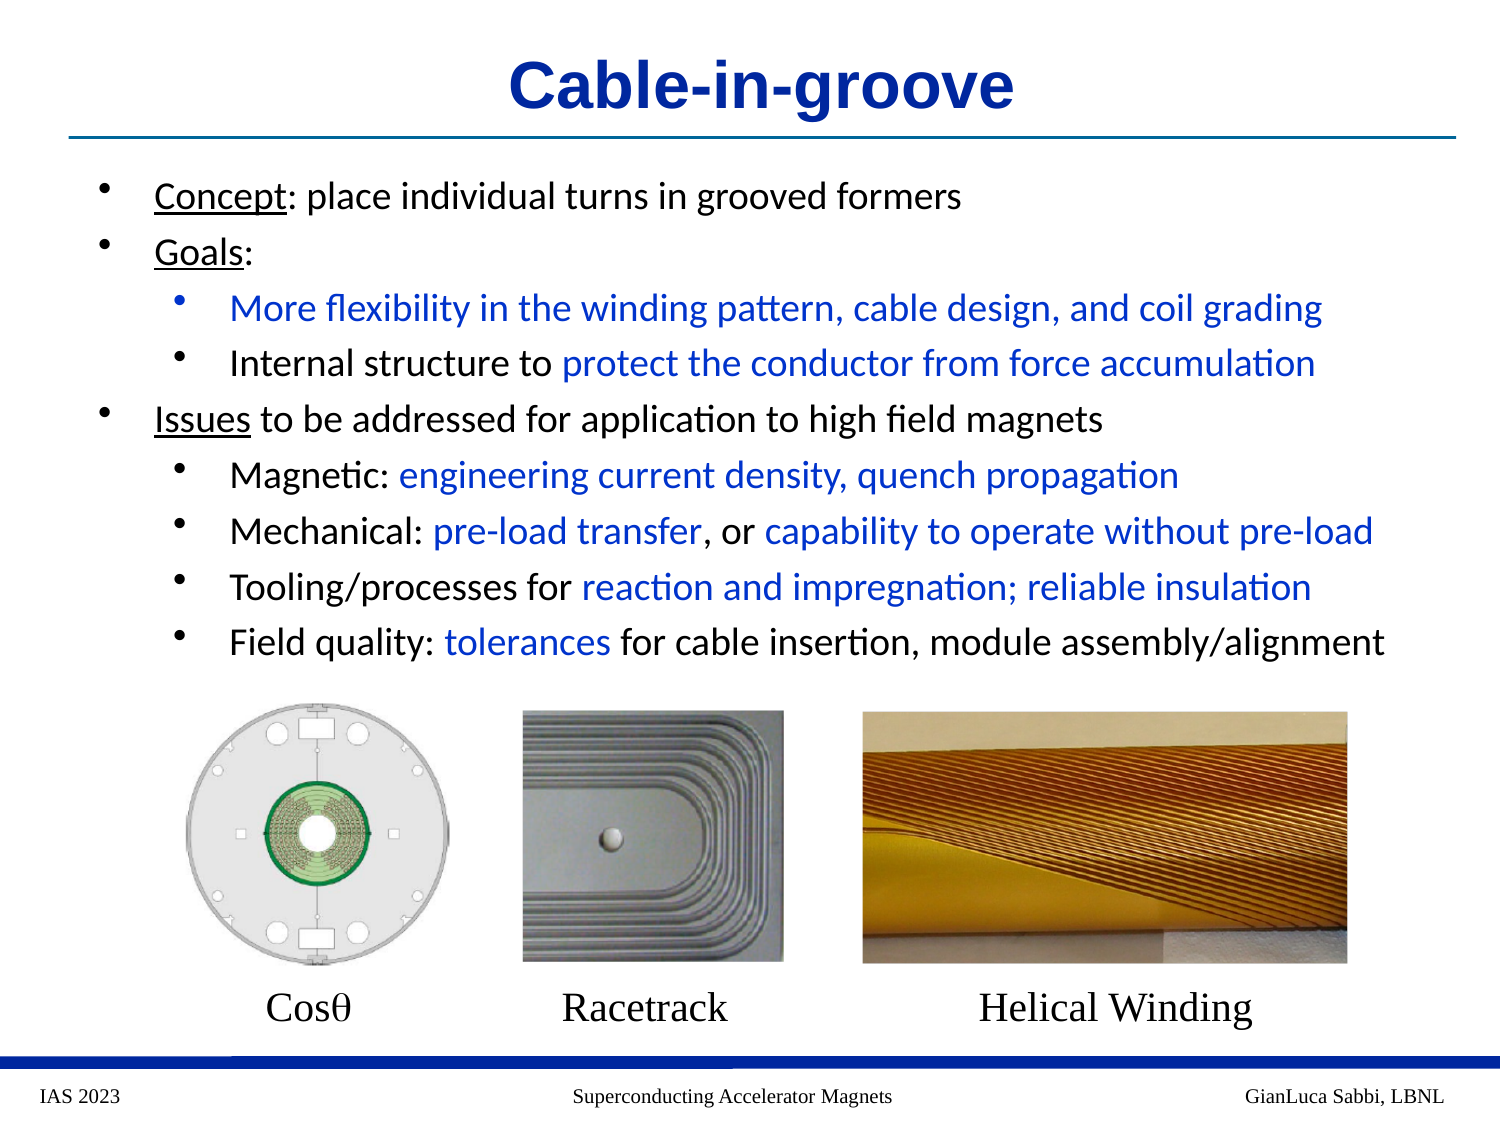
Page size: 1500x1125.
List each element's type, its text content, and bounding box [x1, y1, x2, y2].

text_box Cosq [250, 981, 368, 1037]
title Cable-in-groove [75, 37, 1450, 137]
text_box Racetrack [546, 971, 744, 1037]
picture [862, 709, 1349, 966]
picture [520, 709, 784, 963]
text_box Helical Winding [963, 974, 1269, 1037]
text_box Concept: place individual turns in grooved formers Goals: More flexibility in the winding pattern, cable design, and coil grading Internal structure to protect the conductor from force accumulation Issues to be addressed for application to high field magnets Magnetic: engineering current density, quench propagation Mechanical: pre-load transfer, or capability to operate without pre-load Tooling/processes for reaction and impregnation; reliable insulation Field quality: tolerances for cable insertion, module assembly/alignment [83, 162, 1421, 672]
picture [174, 696, 456, 973]
